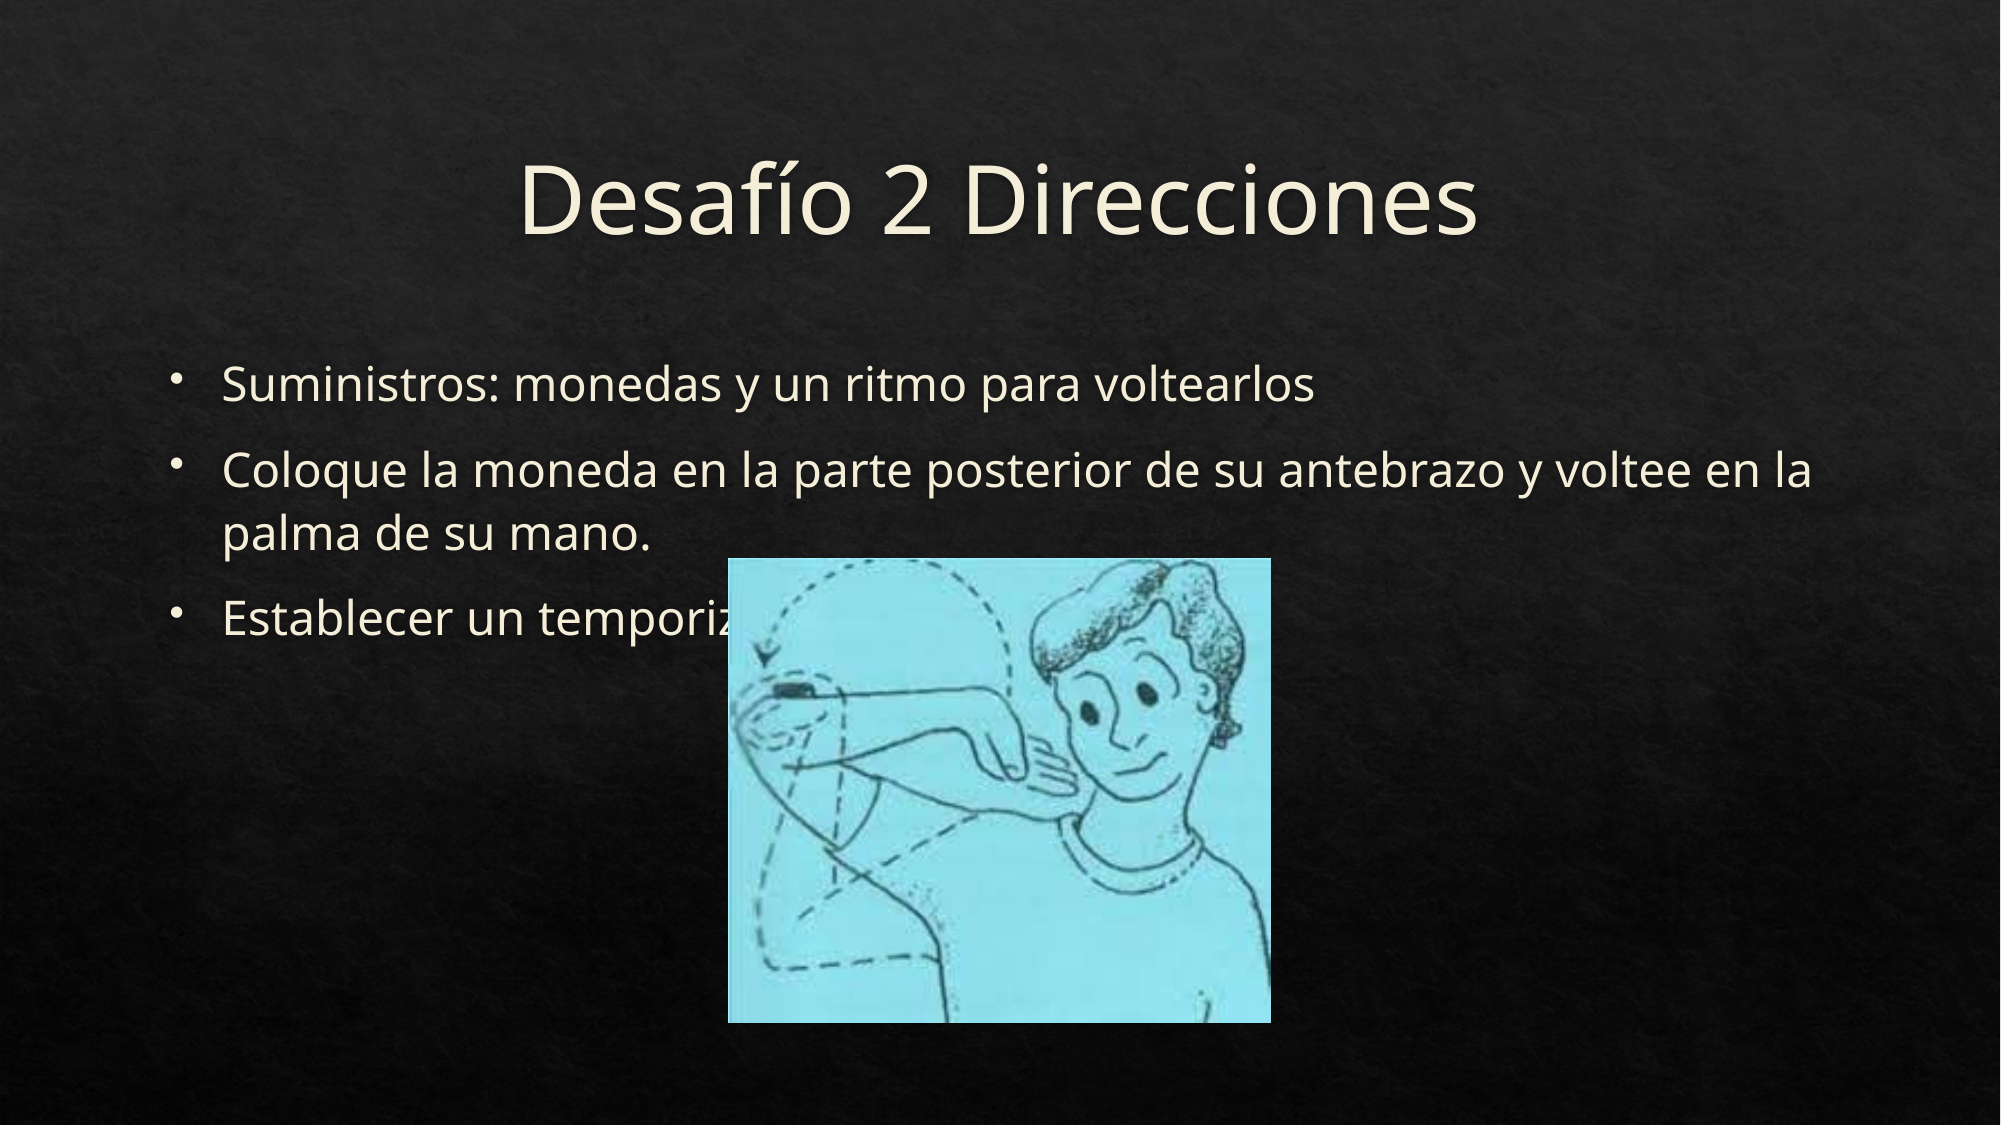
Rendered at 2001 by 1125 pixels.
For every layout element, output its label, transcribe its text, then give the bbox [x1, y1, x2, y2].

picture [727, 557, 1271, 1023]
title Desafío 2 Direcciones [149, 99, 1849, 307]
list Suministros: monedas y un ritmo para voltearlos Coloque la moneda en la parte posterior de su antebrazo y voltee en la palma de su mano. Establecer un temporizador de 10 minutos [149, 340, 1849, 950]
